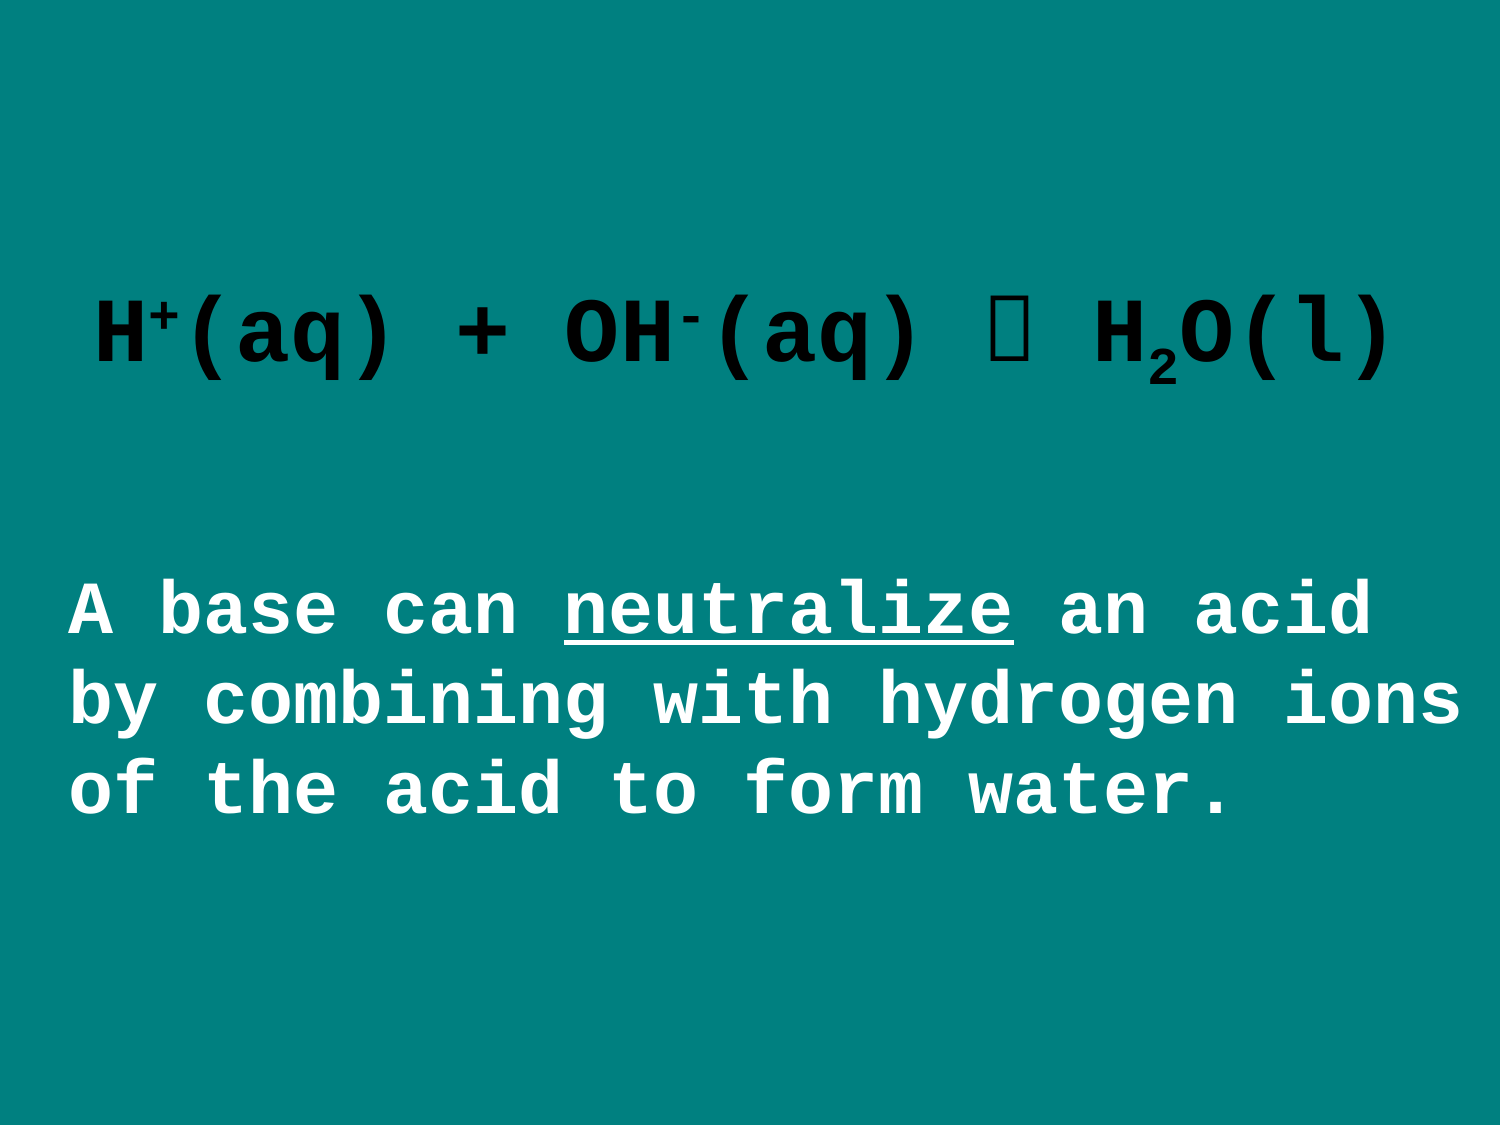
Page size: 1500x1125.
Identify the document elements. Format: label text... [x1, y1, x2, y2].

text_box A base can neutralize an acid by combining with hydrogen ions of the acid to form water. [54, 551, 1480, 836]
text_box H+(aq) + OH-(aq)  H2O(l) [52, 262, 1441, 403]
